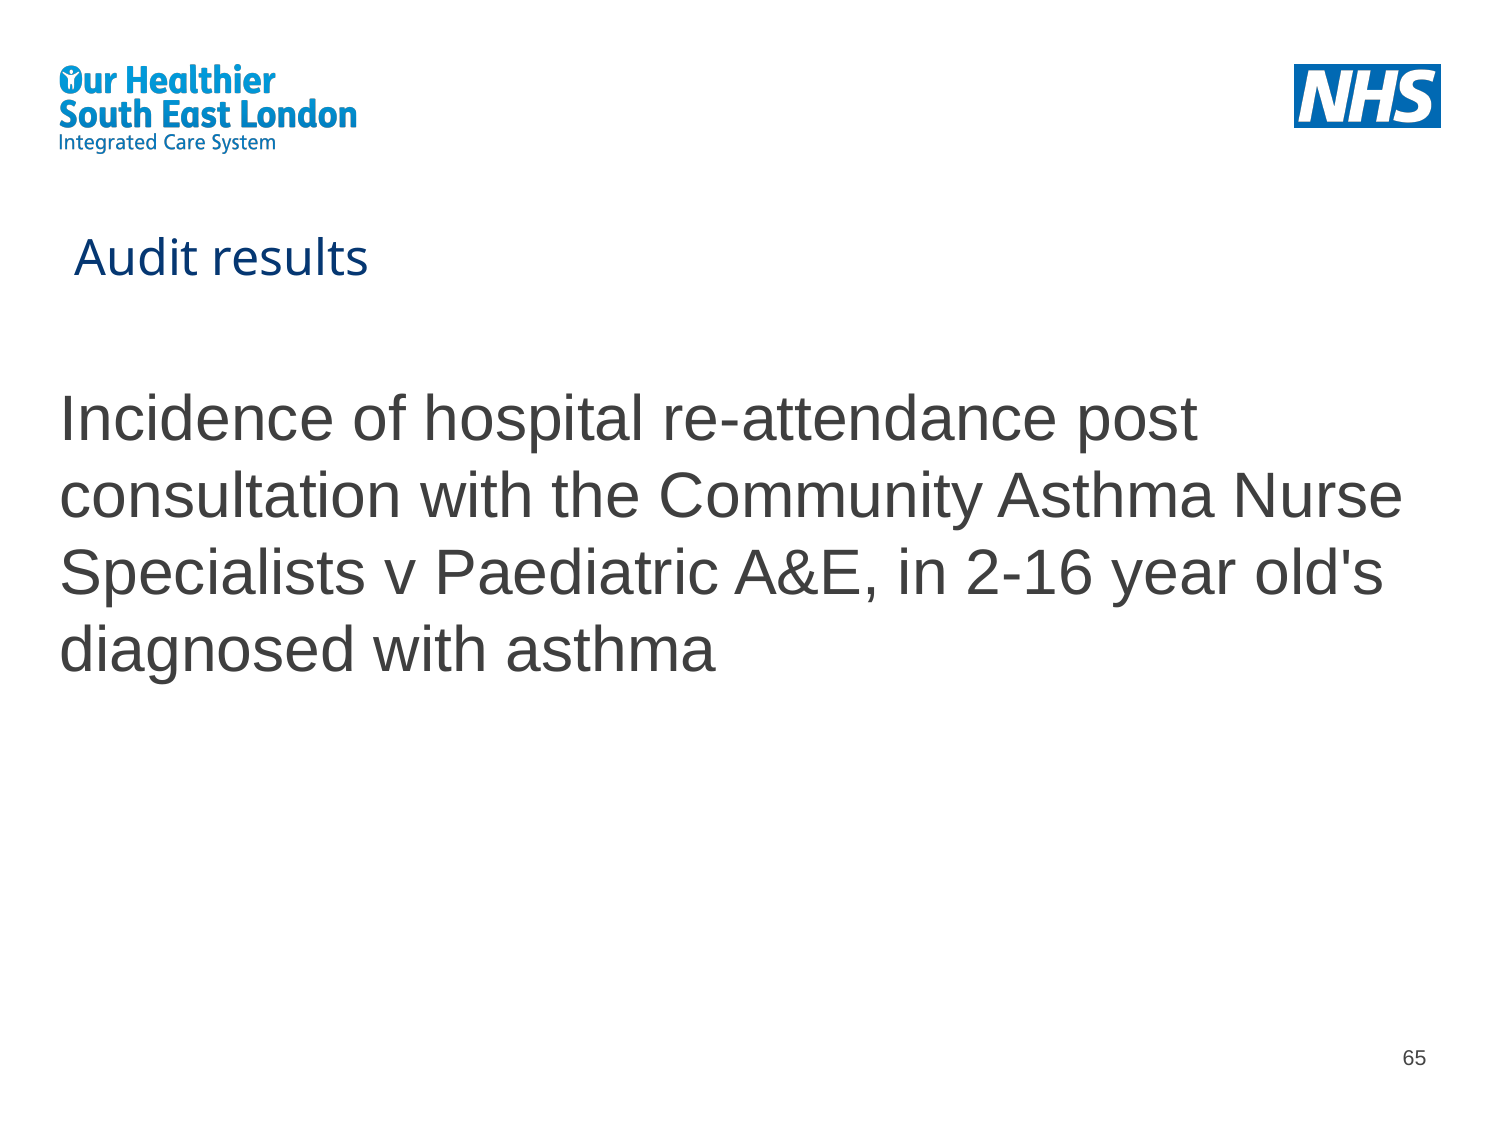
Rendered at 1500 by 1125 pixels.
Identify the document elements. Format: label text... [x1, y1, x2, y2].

title Audit results [59, 218, 1442, 356]
picture [52, 56, 367, 161]
slide_number 65 [1142, 1029, 1442, 1084]
list Incidence of hospital re-attendance post consultation with the Community Asthma Nurse Specialists v Paediatric A&E, in 2-16 year old's diagnosed with asthma [59, 375, 1442, 1030]
picture [1294, 64, 1441, 128]
